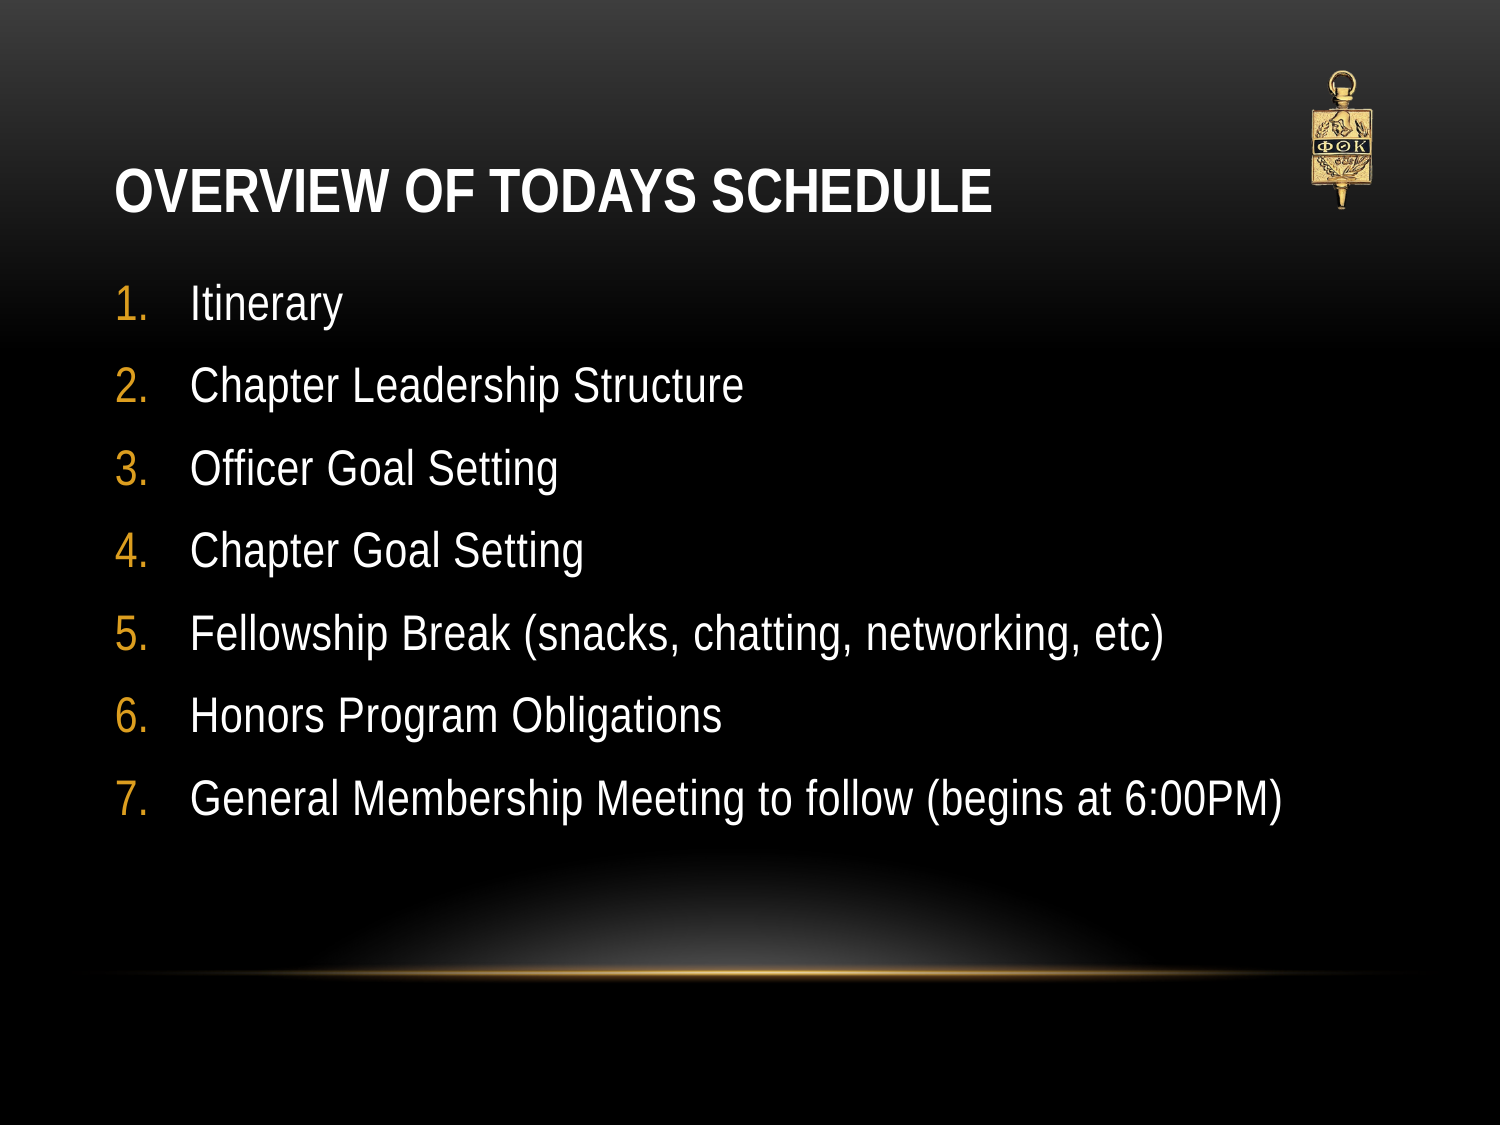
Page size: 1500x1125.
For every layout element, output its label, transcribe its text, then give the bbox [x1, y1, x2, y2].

list Itinerary Chapter Leadership Structure Officer Goal Setting Chapter Goal Setting Fellowship Break (snacks, chatting, networking, etc) Honors Program Obligations General Membership Meeting to follow (begins at 6:00PM) [99, 262, 1400, 938]
picture [0, 0, 1500, 1125]
title Overview of Todays Schedule [99, 45, 1400, 233]
